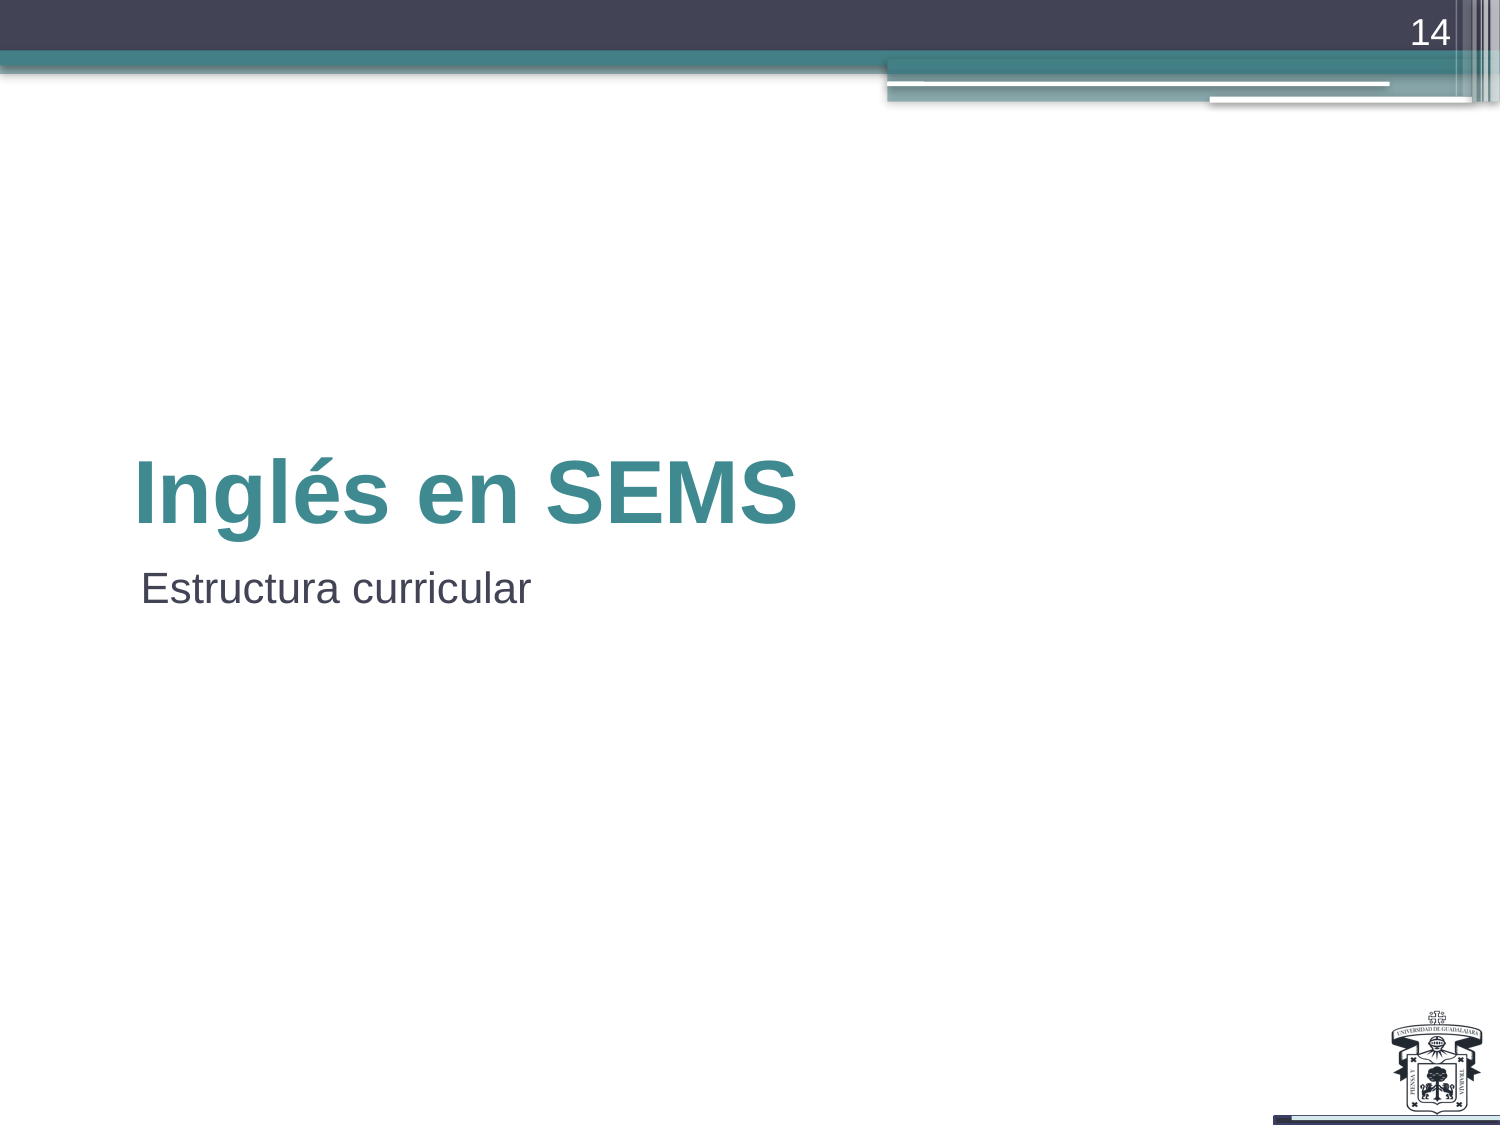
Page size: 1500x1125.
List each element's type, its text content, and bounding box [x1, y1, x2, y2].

list Estructura curricular [118, 552, 1394, 800]
picture [1387, 1009, 1487, 1115]
slide_number 14 [1341, 0, 1466, 61]
title Inglés en SEMS [118, 324, 1394, 549]
